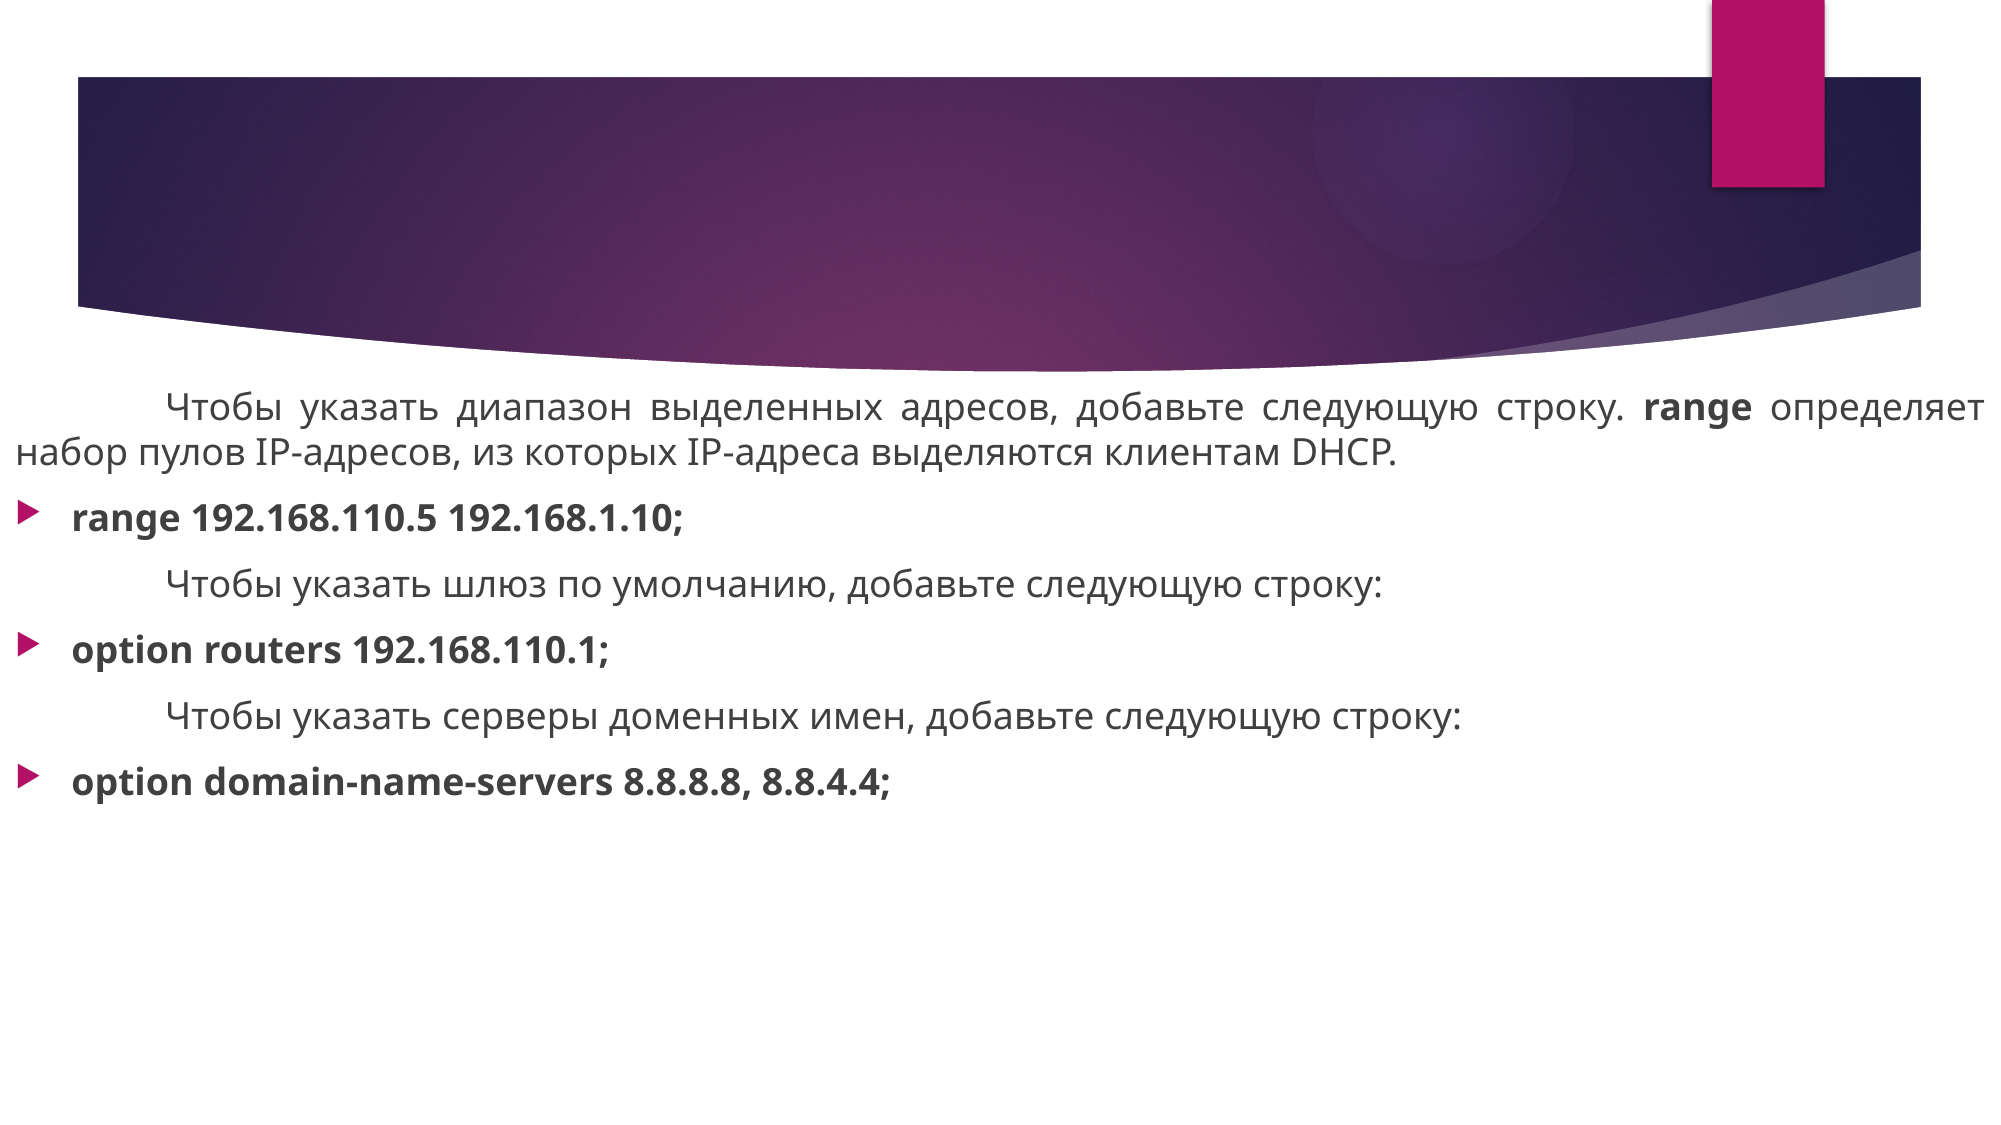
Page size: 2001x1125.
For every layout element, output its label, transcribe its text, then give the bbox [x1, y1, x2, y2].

list Чтобы указать диапазон выделенных адресов, добавьте следующую строку. range определяет набор пулов IP-адресов, из которых IP-адреса выделяются клиентам DHCP. range 192.168.110.5 192.168.1.10; Чтобы указать шлюз по умолчанию, добавьте следующую строку: option routers 192.168.110.1; Чтобы указать серверы доменных имен, добавьте следующую строку: option domain-name-servers 8.8.8.8, 8.8.4.4; [0, 375, 2000, 1074]
